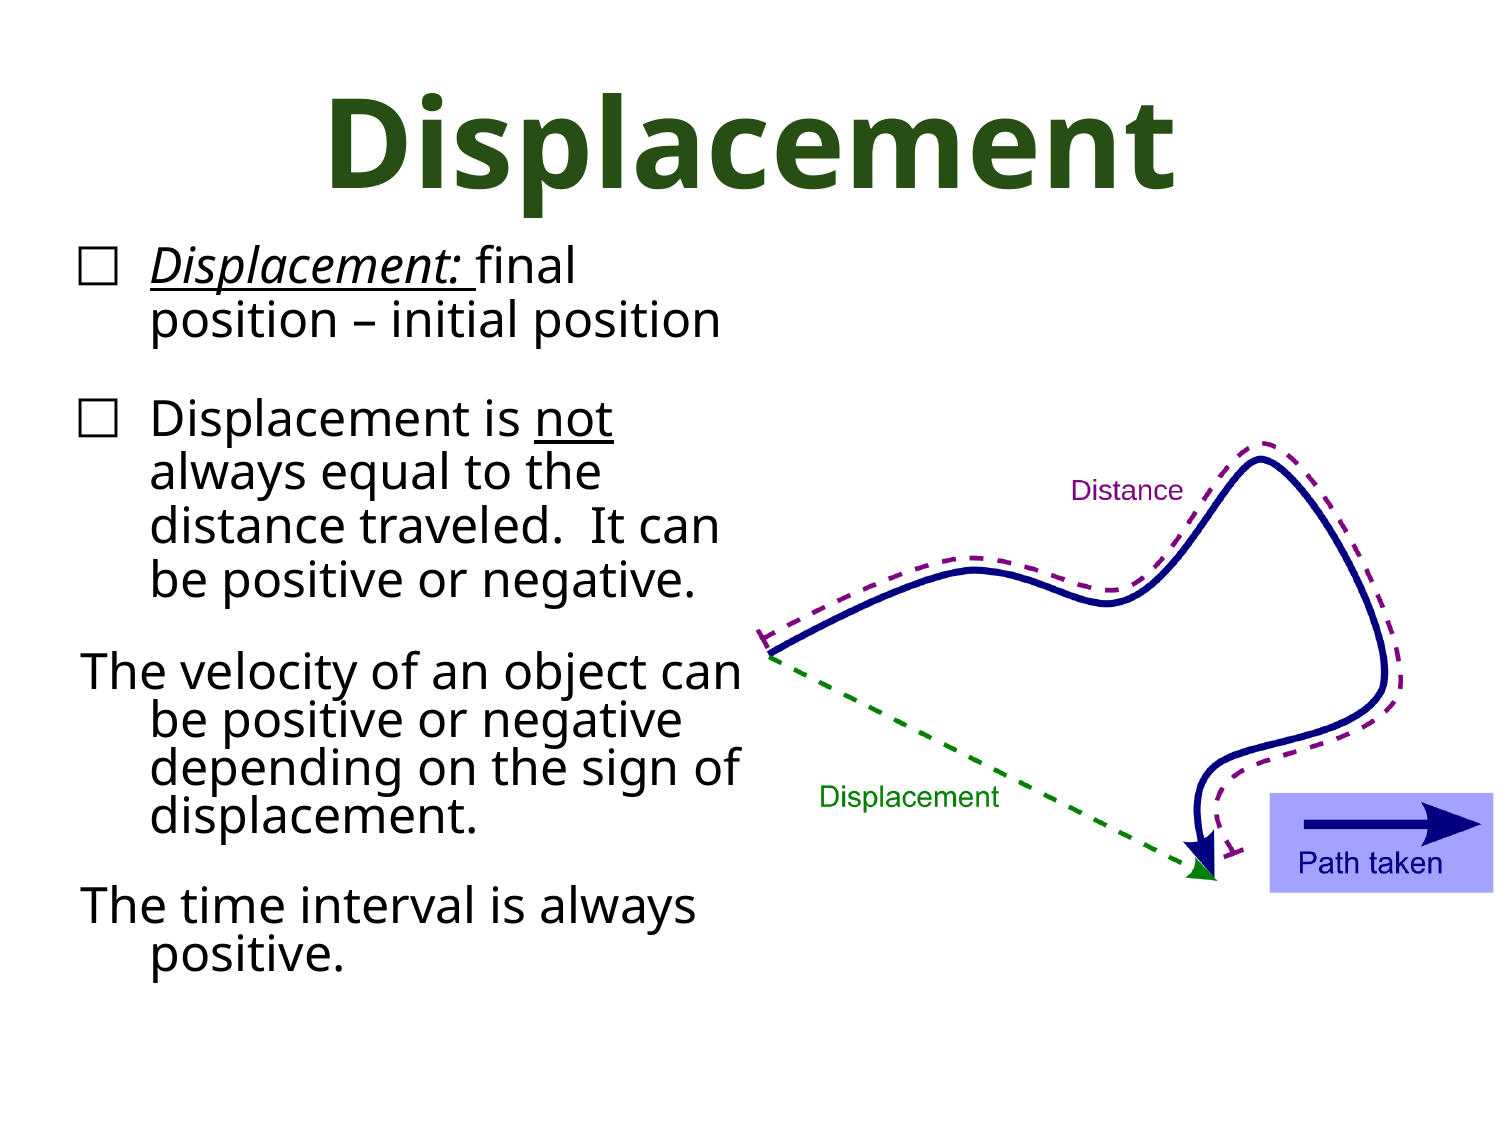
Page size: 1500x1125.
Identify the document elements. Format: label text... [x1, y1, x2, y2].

list Displacement: final position – initial position Displacement is not always equal to the distance traveled. It can be positive or negative. The velocity of an object can be positive or negative depending on the sign of displacement. The time interval is always positive. [44, 233, 796, 1073]
title Displacement [75, 45, 1425, 233]
picture [748, 434, 1500, 901]
